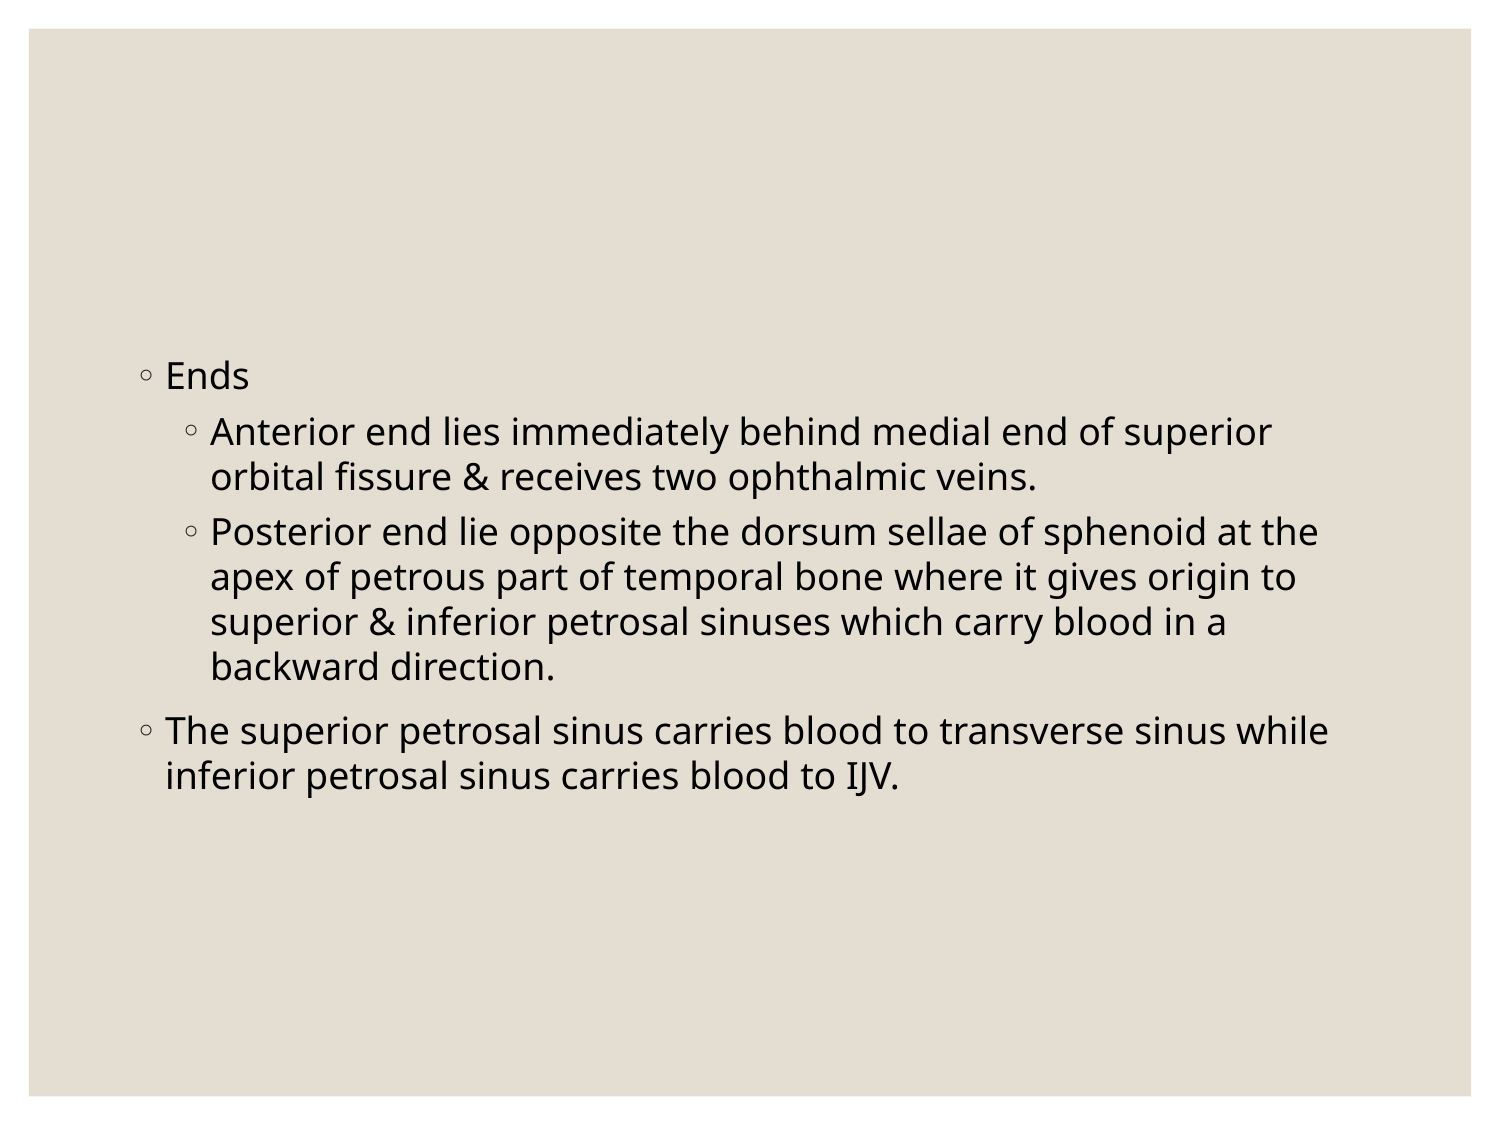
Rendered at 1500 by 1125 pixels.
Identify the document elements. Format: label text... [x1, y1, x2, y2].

list Ends Anterior end lies immediately behind medial end of superior orbital fissure & receives two ophthalmic veins. Posterior end lie opposite the dorsum sellae of sphenoid at the apex of petrous part of temporal bone where it gives origin to superior & inferior petrosal sinuses which carry blood in a backward direction. The superior petrosal sinus carries blood to transverse sinus while inferior petrosal sinus carries blood to IJV. [120, 345, 1380, 991]
